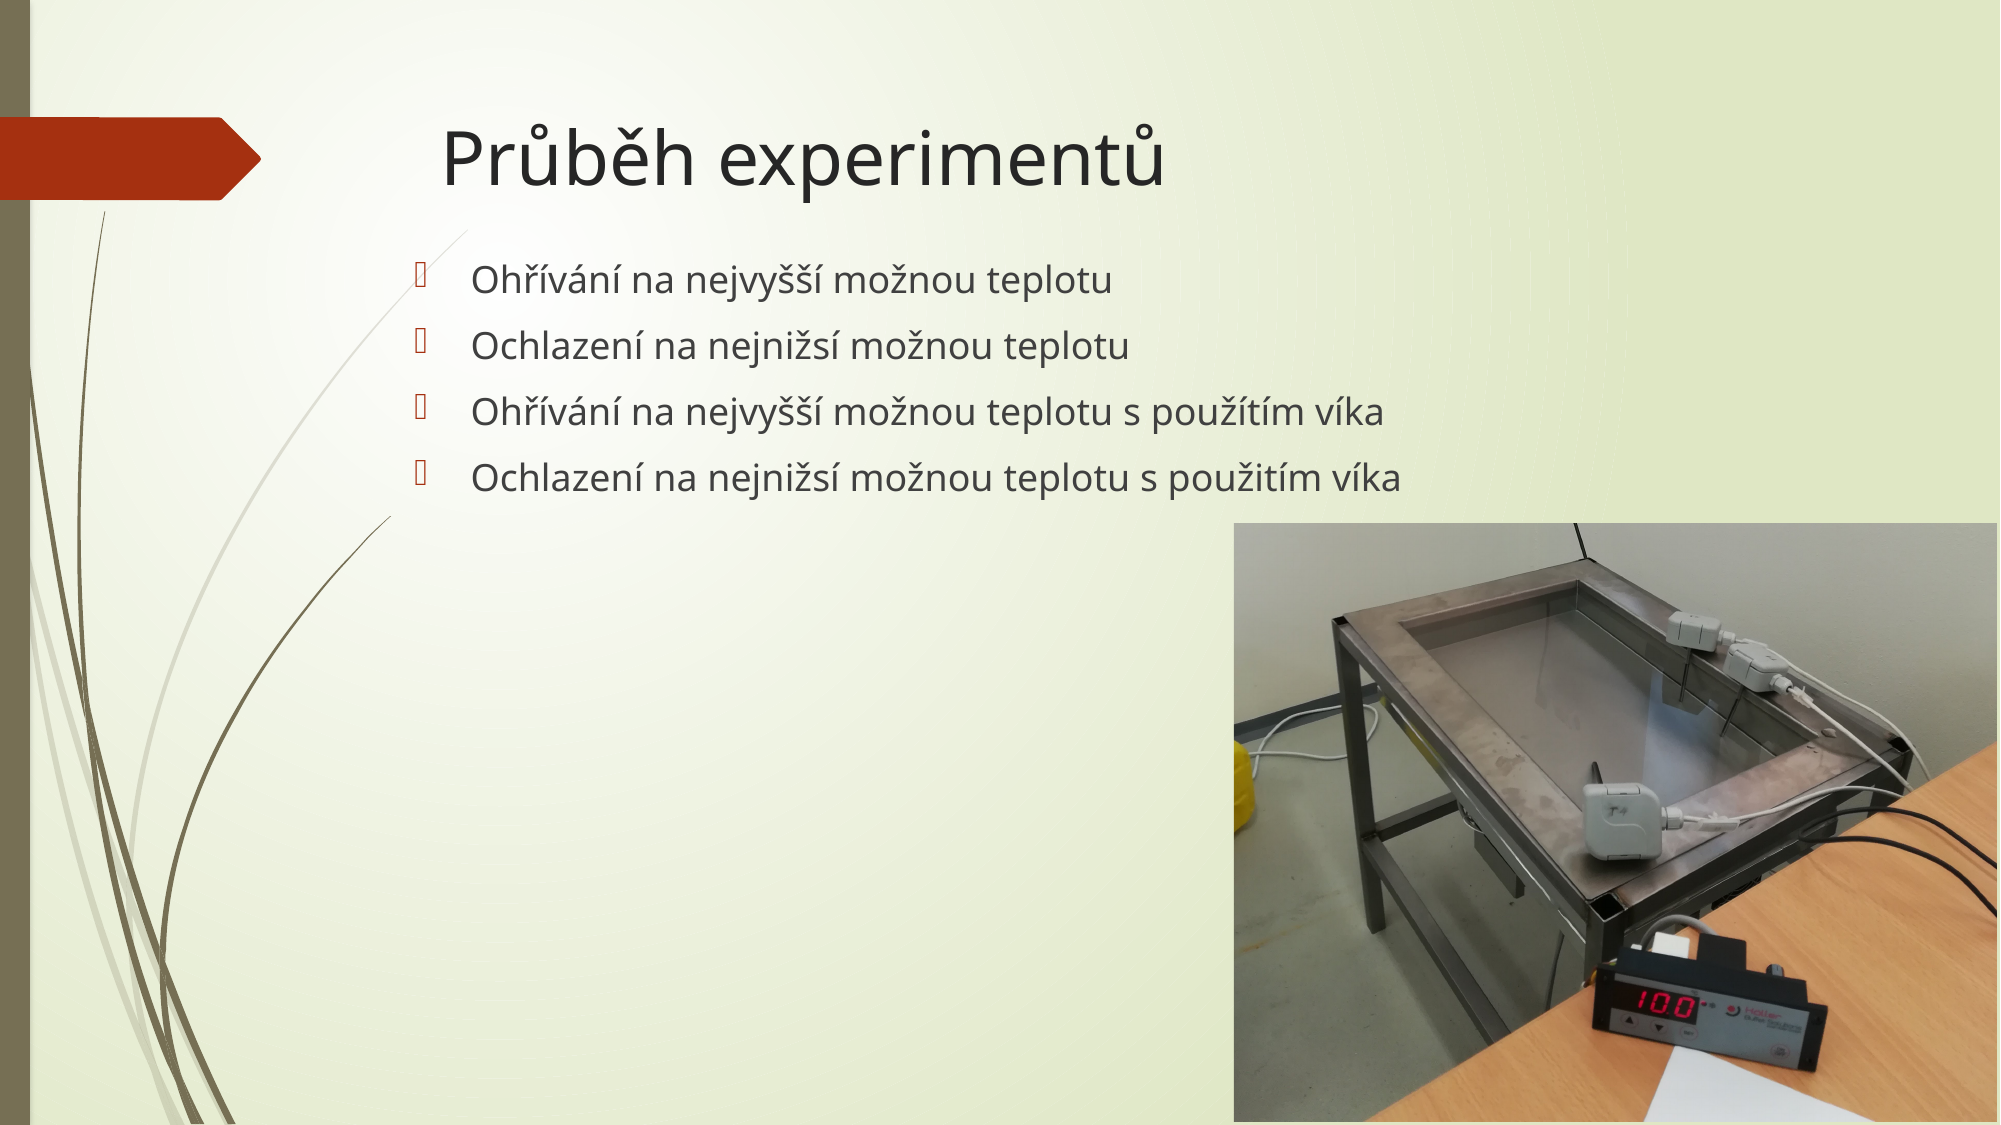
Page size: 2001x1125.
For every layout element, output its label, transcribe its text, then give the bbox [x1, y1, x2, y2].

list Ohřívání na nejvyšší možnou teplotu Ochlazení na nejnižsí možnou teplotu Ohřívání na nejvyšší možnou teplotu s použítím víka Ochlazení na nejnižsí možnou teplotu s použitím víka [399, 248, 1862, 869]
title Průběh experimentů [425, 102, 1888, 313]
picture [1233, 523, 2000, 1125]
